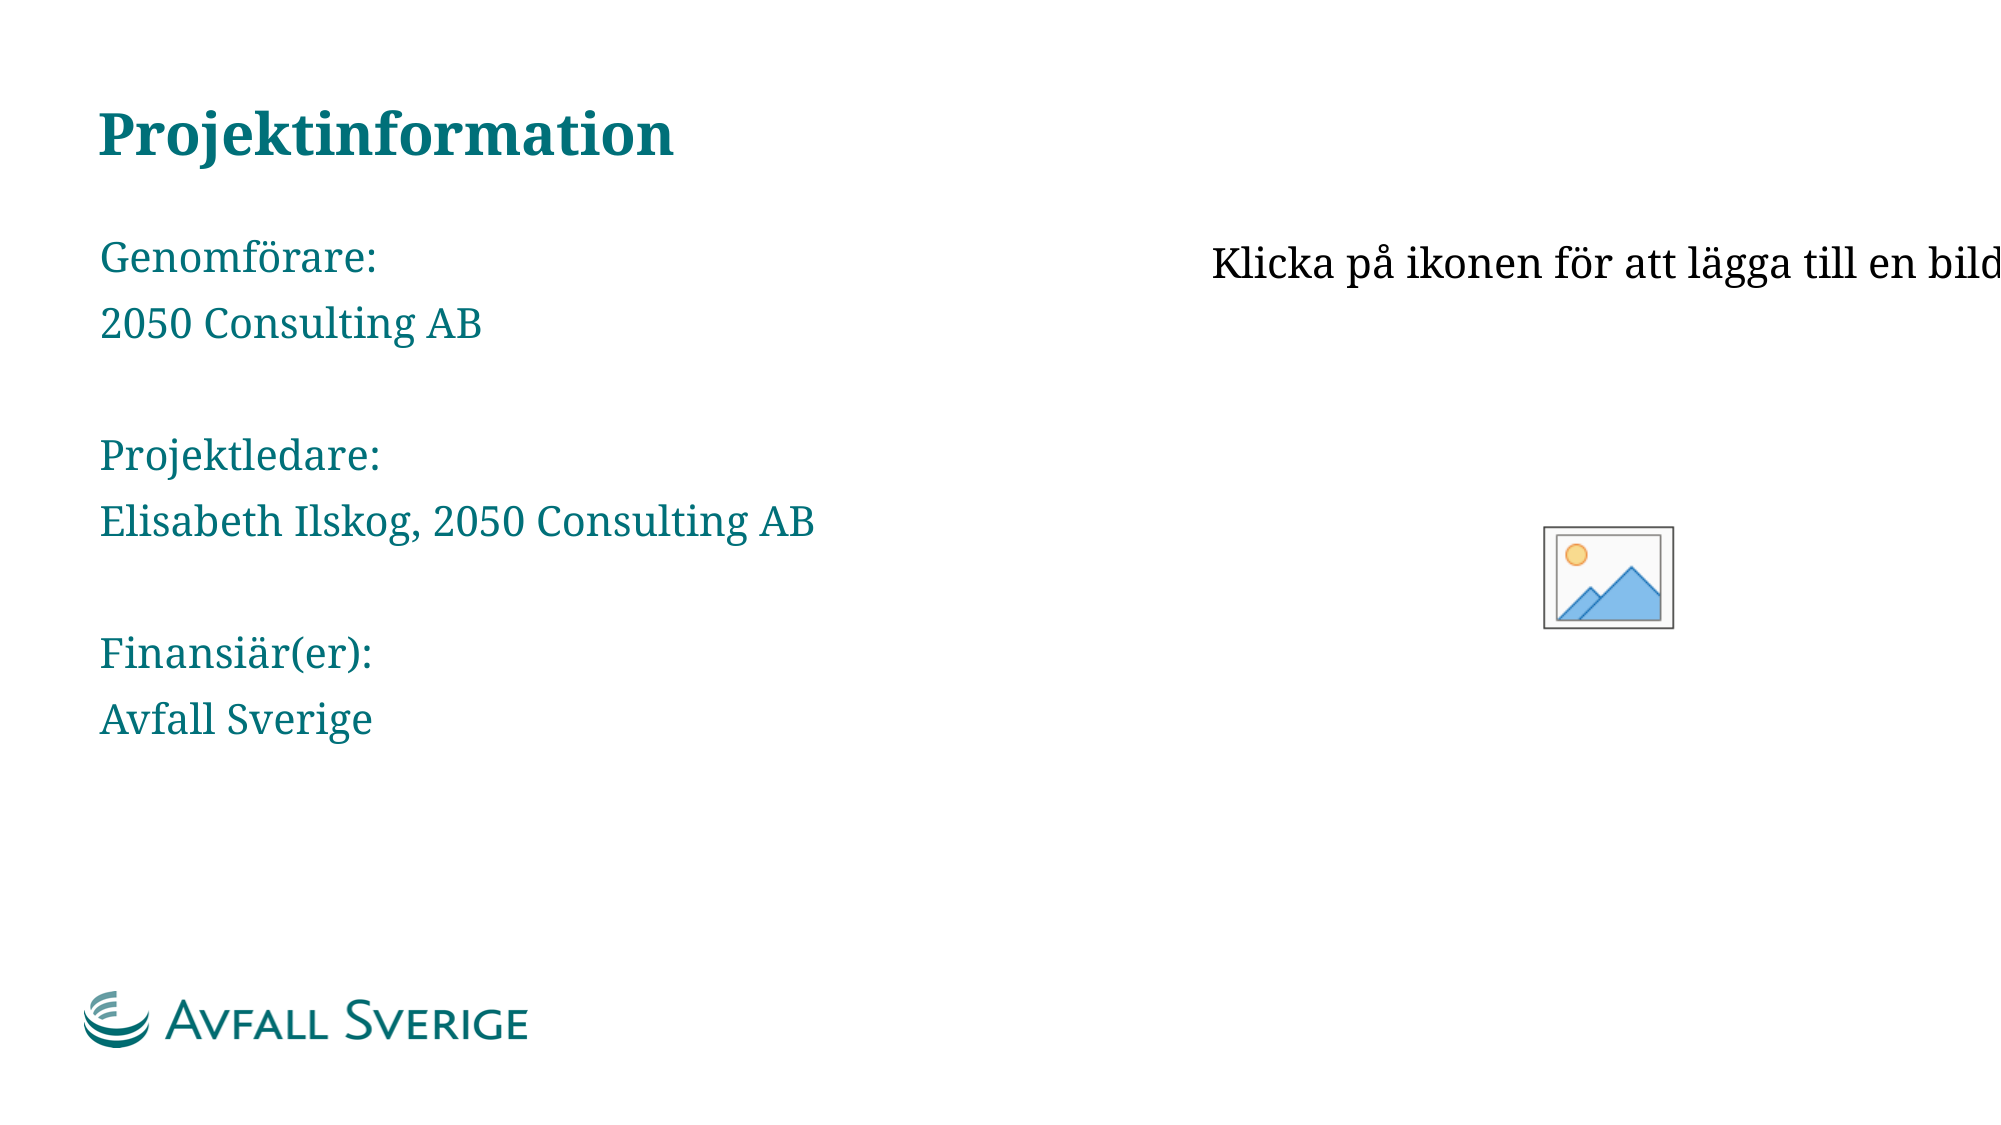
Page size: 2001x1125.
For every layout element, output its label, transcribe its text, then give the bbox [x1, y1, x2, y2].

picture [84, 991, 528, 1048]
title Projektinformation [83, 84, 1235, 189]
list Genomförare: 2050 Consulting AB Projektledare: Elisabeth Ilskog, 2050 Consulting AB Finansiär(er): Avfall Sverige [84, 229, 1235, 928]
picture [1302, 229, 1916, 928]
